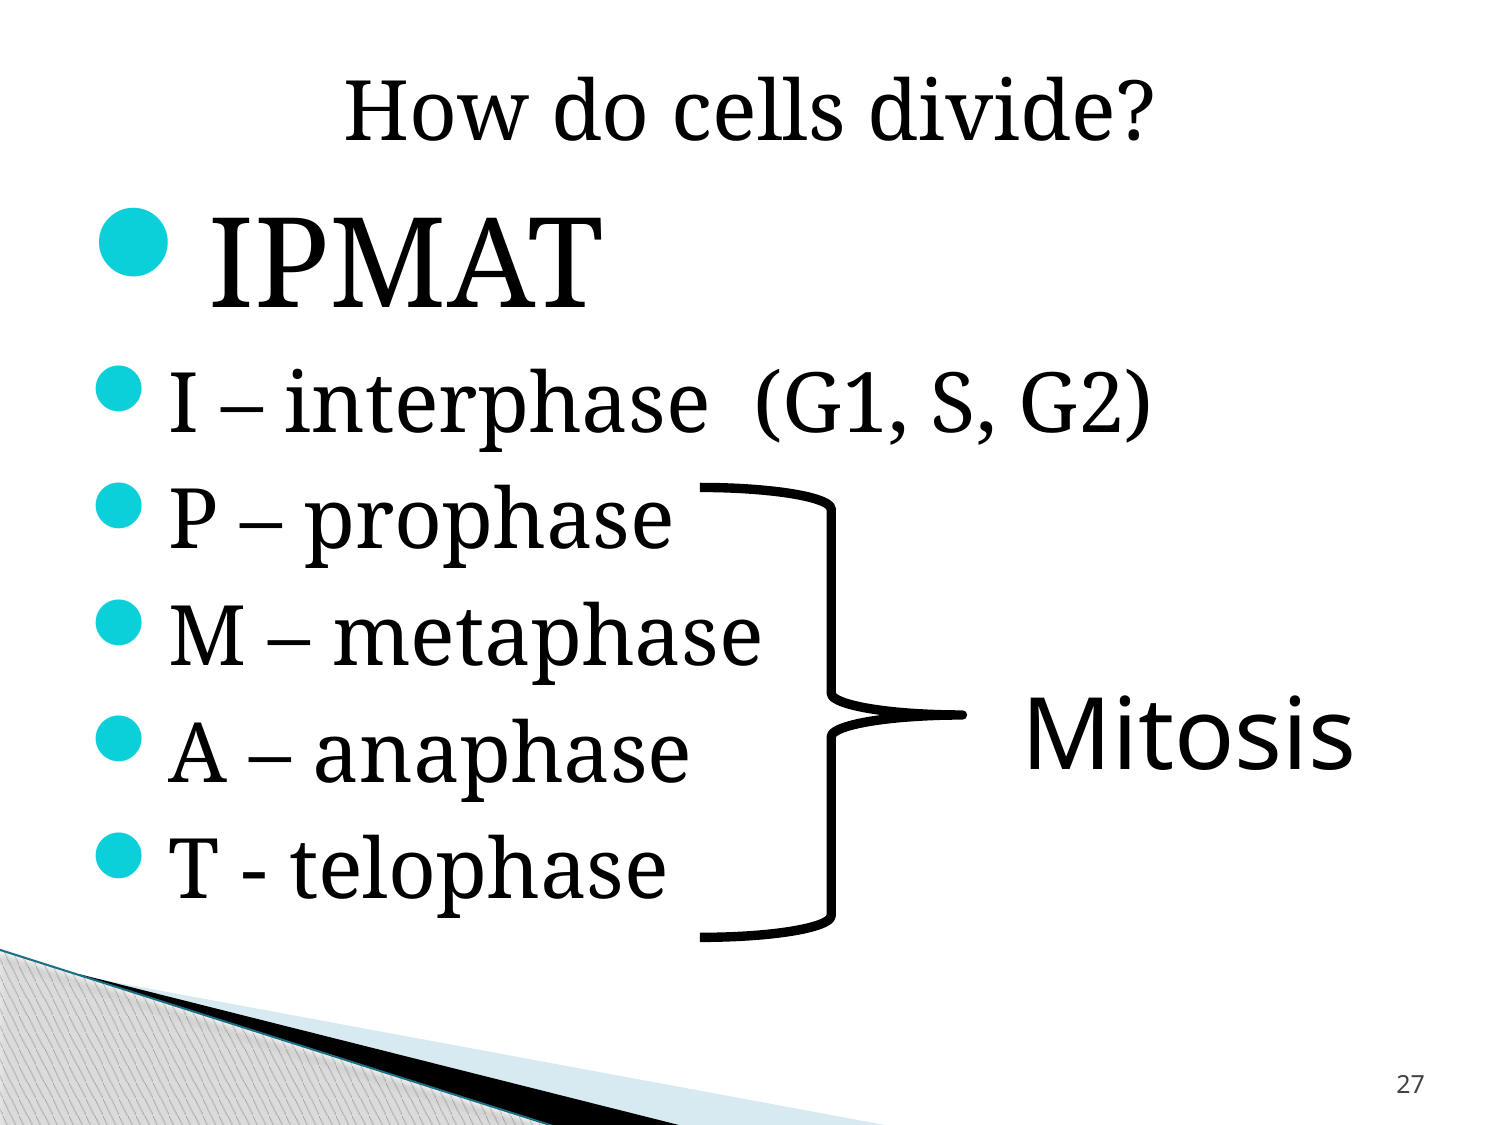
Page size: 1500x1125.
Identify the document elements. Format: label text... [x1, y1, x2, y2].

text_box How do cells divide? IPMAT I – interphase (G1, S, G2) P – prophase M – metaphase A – anaphase T - telophase [74, 49, 1425, 1038]
text_box Mitosis [1007, 662, 1372, 798]
text_box [699, 486, 964, 939]
text_box 27 [1299, 1042, 1425, 1103]
